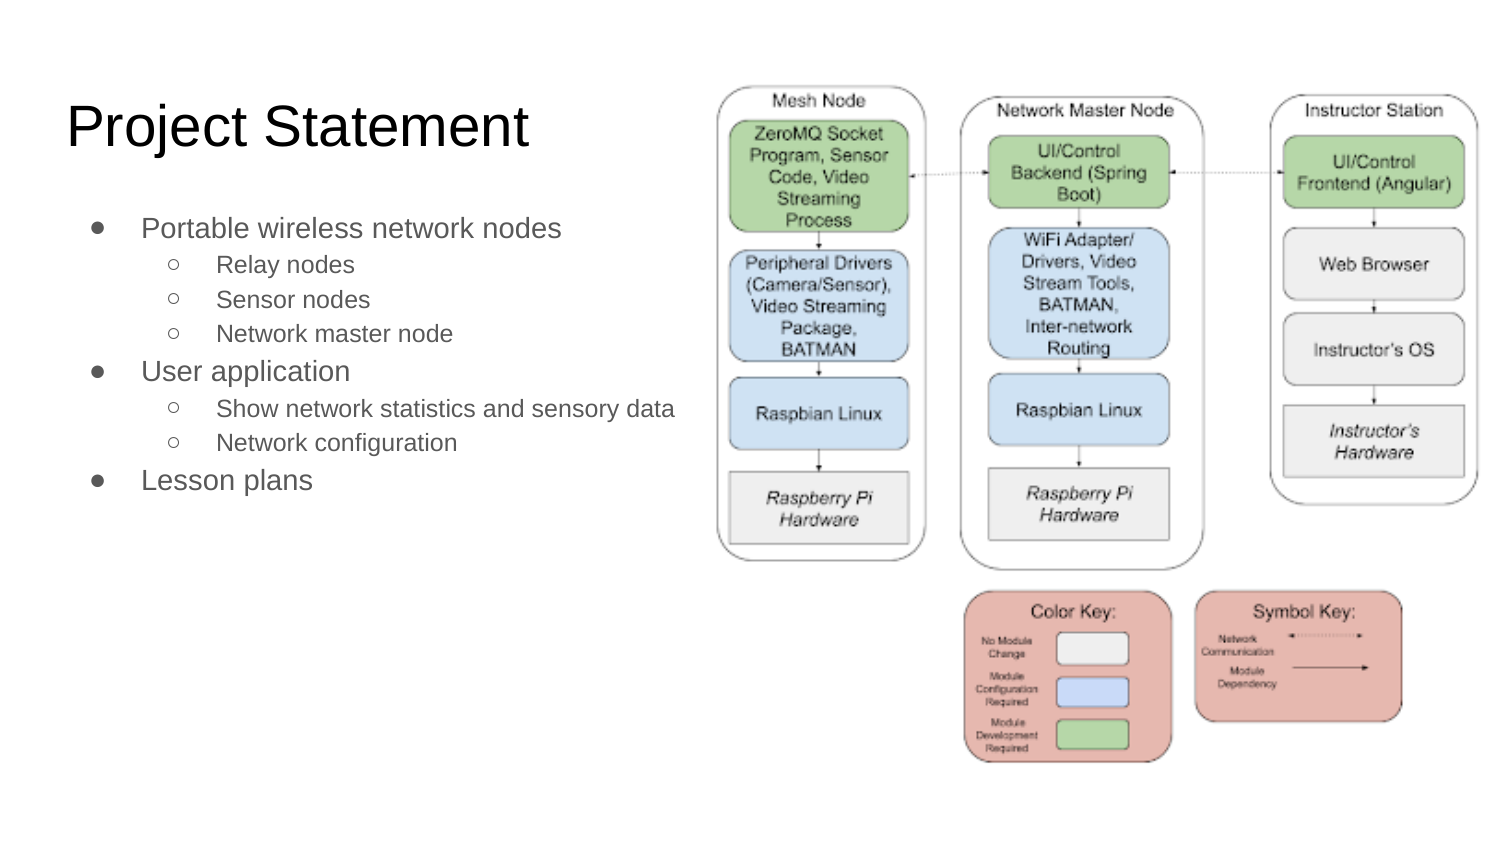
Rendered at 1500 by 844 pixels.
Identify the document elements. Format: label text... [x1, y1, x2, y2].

title Project Statement [51, 72, 687, 167]
picture [692, 67, 1500, 776]
list Portable wireless network nodes Relay nodes Sensor nodes Network master node User application Show network statistics and sensory data Network configuration Lesson plans [51, 189, 687, 750]
